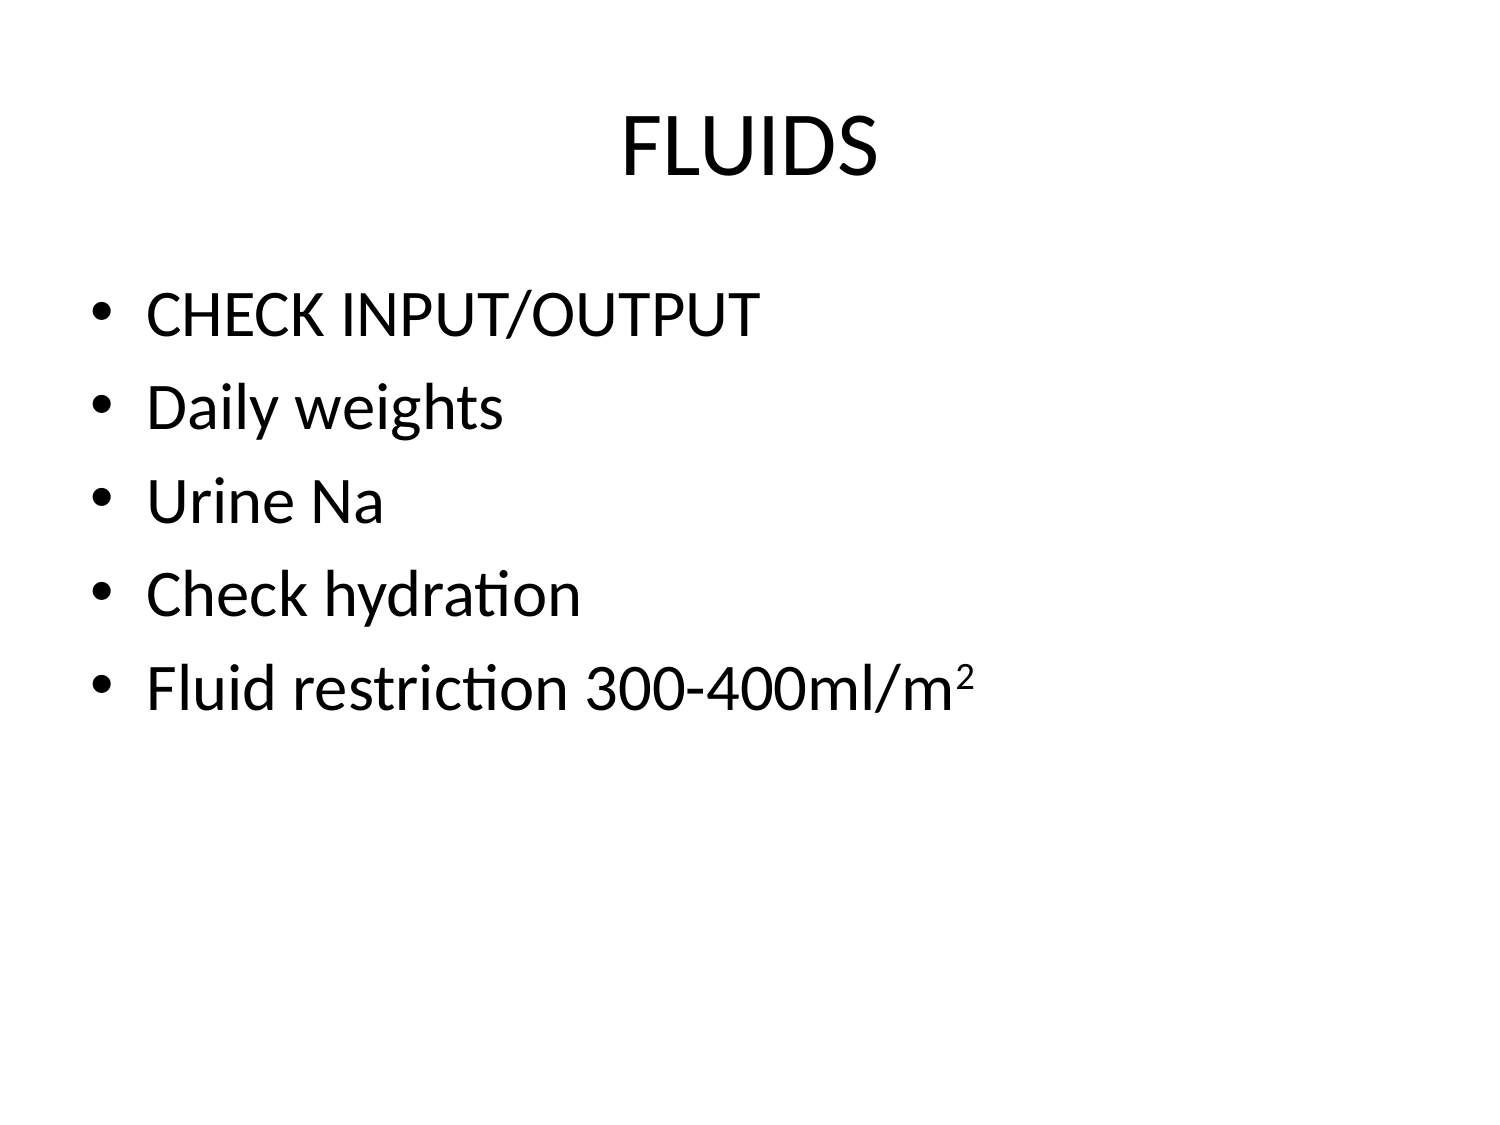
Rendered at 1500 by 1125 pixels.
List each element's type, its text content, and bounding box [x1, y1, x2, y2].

list CHECK INPUT/OUTPUT Daily weights Urine Na Check hydration Fluid restriction 300-400ml/m2 [75, 262, 1425, 1005]
title FLUIDS [75, 45, 1425, 233]
